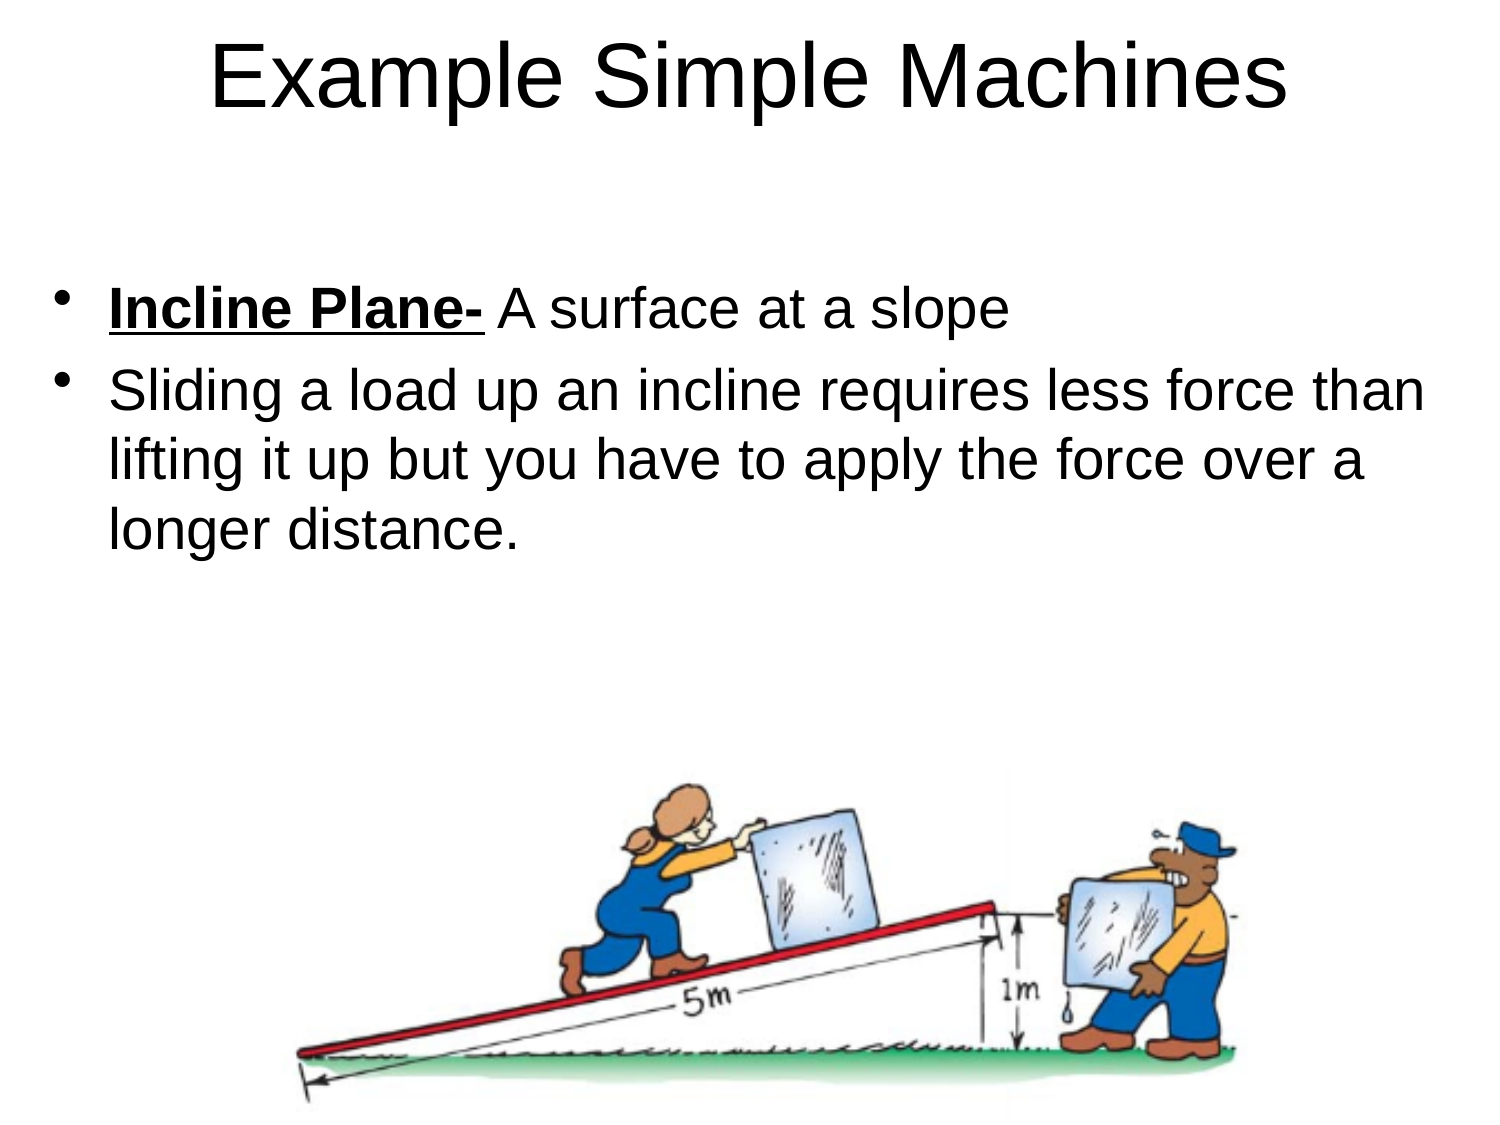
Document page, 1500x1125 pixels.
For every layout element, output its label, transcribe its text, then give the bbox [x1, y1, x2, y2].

list Incline Plane- A surface at a slope Sliding a load up an incline requires less force than lifting it up but you have to apply the force over a longer distance. [37, 262, 1451, 1006]
text_box Example Simple Machines [74, 0, 1425, 143]
picture [274, 762, 1251, 1124]
